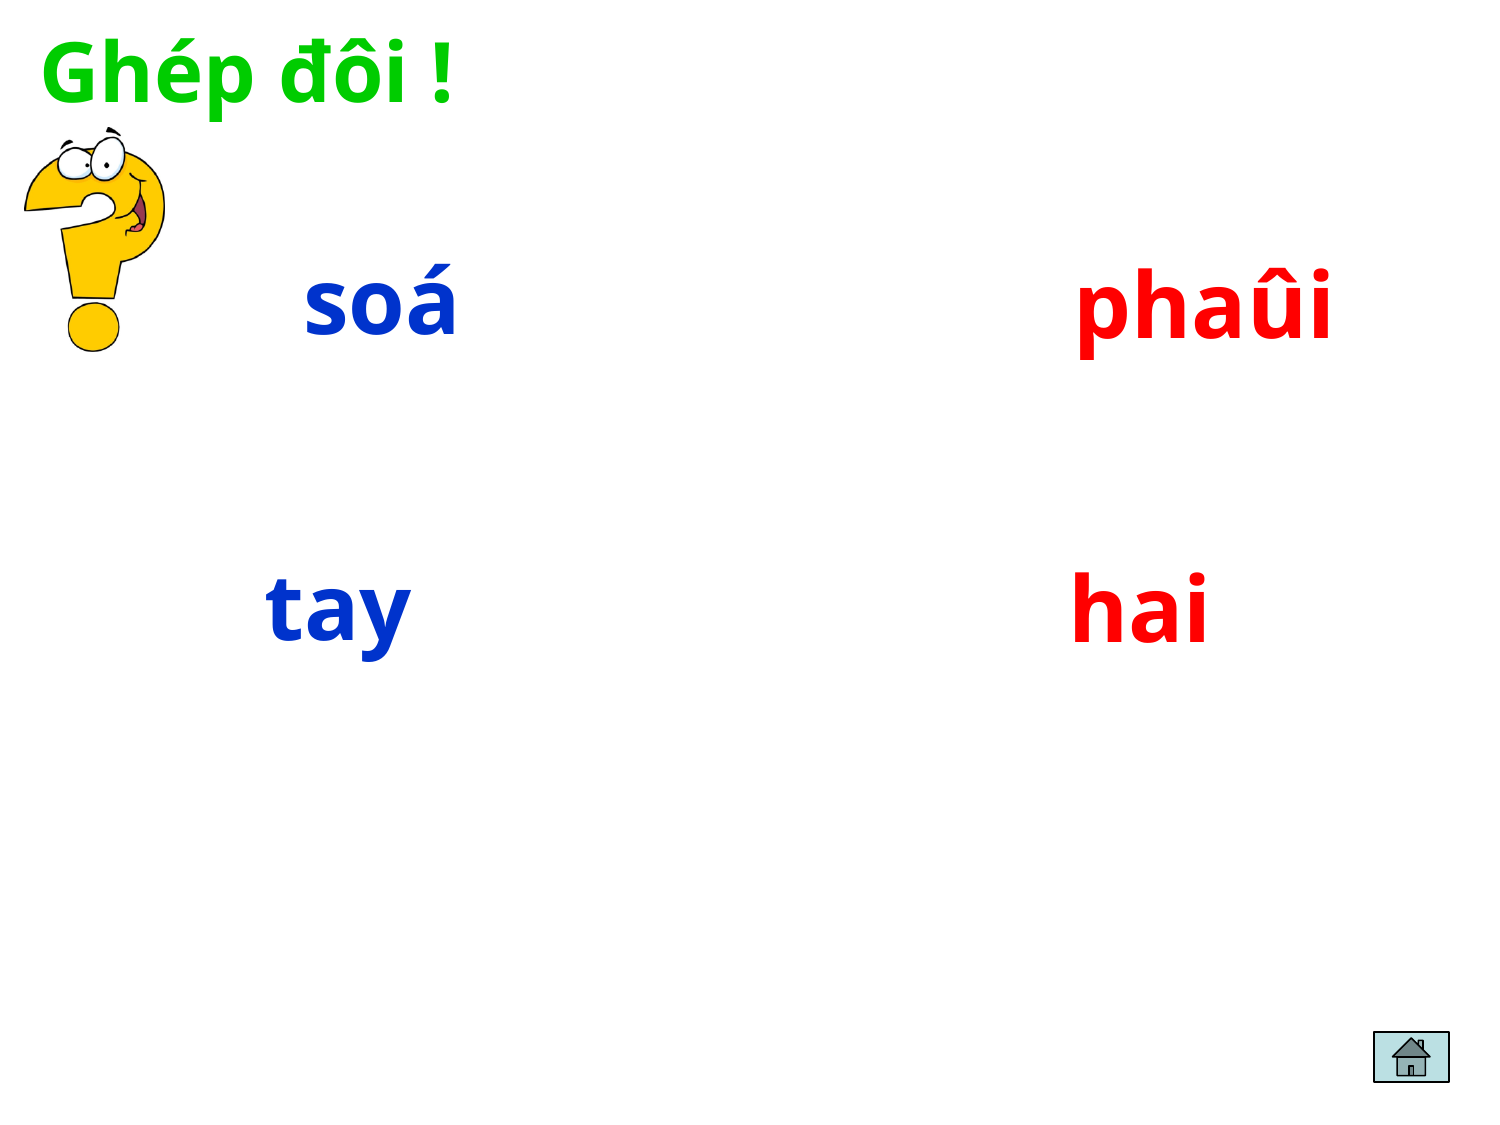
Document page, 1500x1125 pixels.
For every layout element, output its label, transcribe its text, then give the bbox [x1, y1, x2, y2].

text_box Ghép đôi ! [24, 11, 825, 127]
text_box hai [1053, 543, 1369, 669]
text_box [1373, 1031, 1449, 1082]
text_box tay [249, 541, 705, 667]
text_box phaûi [1058, 239, 1500, 365]
picture [24, 127, 165, 352]
text_box soá [288, 235, 604, 361]
